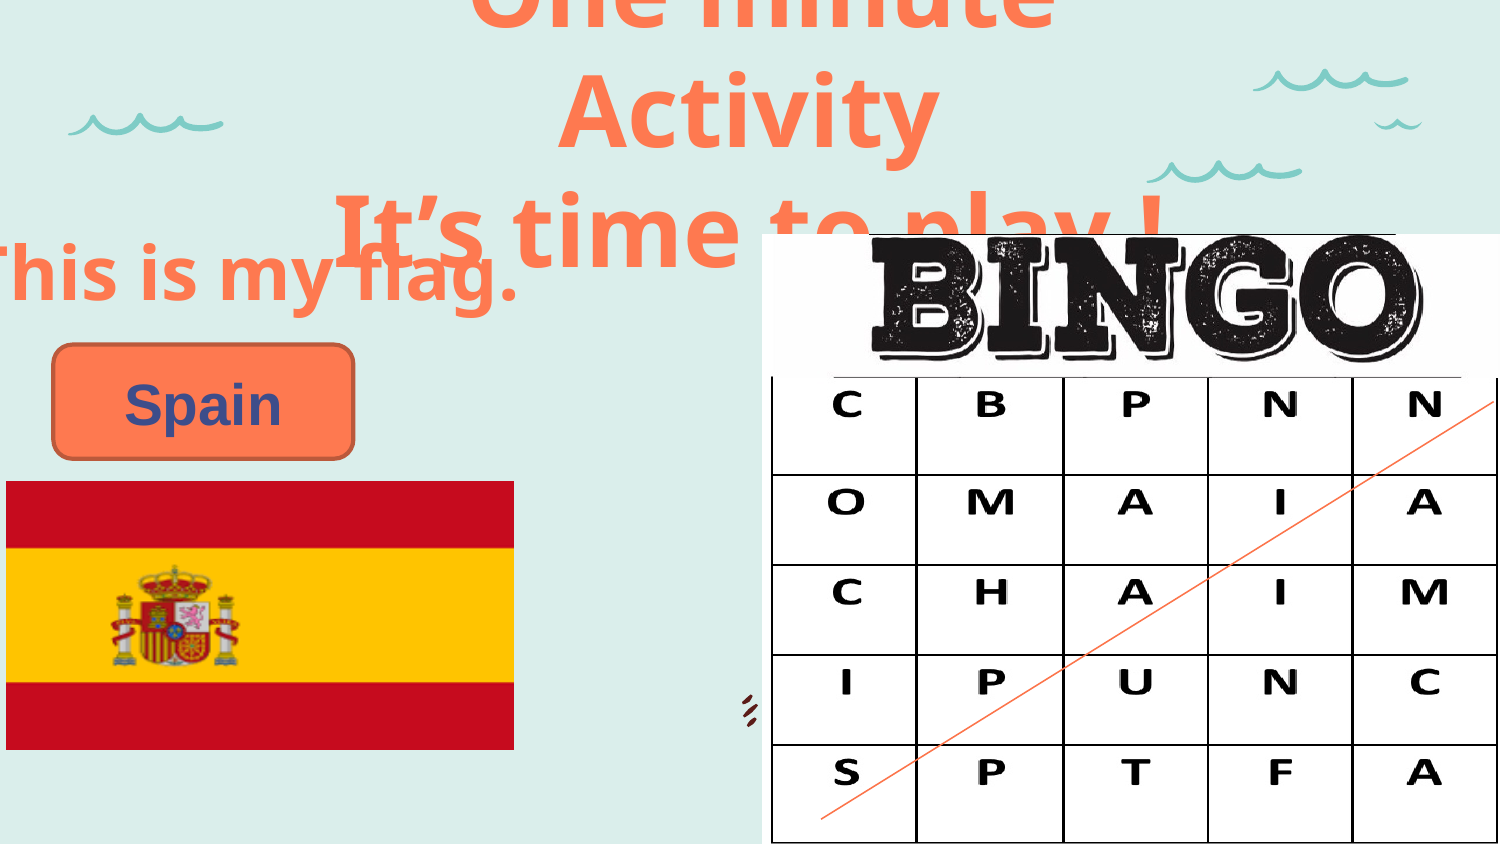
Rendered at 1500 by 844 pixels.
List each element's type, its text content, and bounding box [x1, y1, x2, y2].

text_box Spain [51, 342, 356, 461]
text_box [820, 401, 1494, 820]
picture [761, 234, 1500, 844]
title One minute Activity It’s time to play ! [227, 24, 1273, 191]
picture [6, 481, 515, 751]
title This is my flag. [0, 220, 776, 322]
